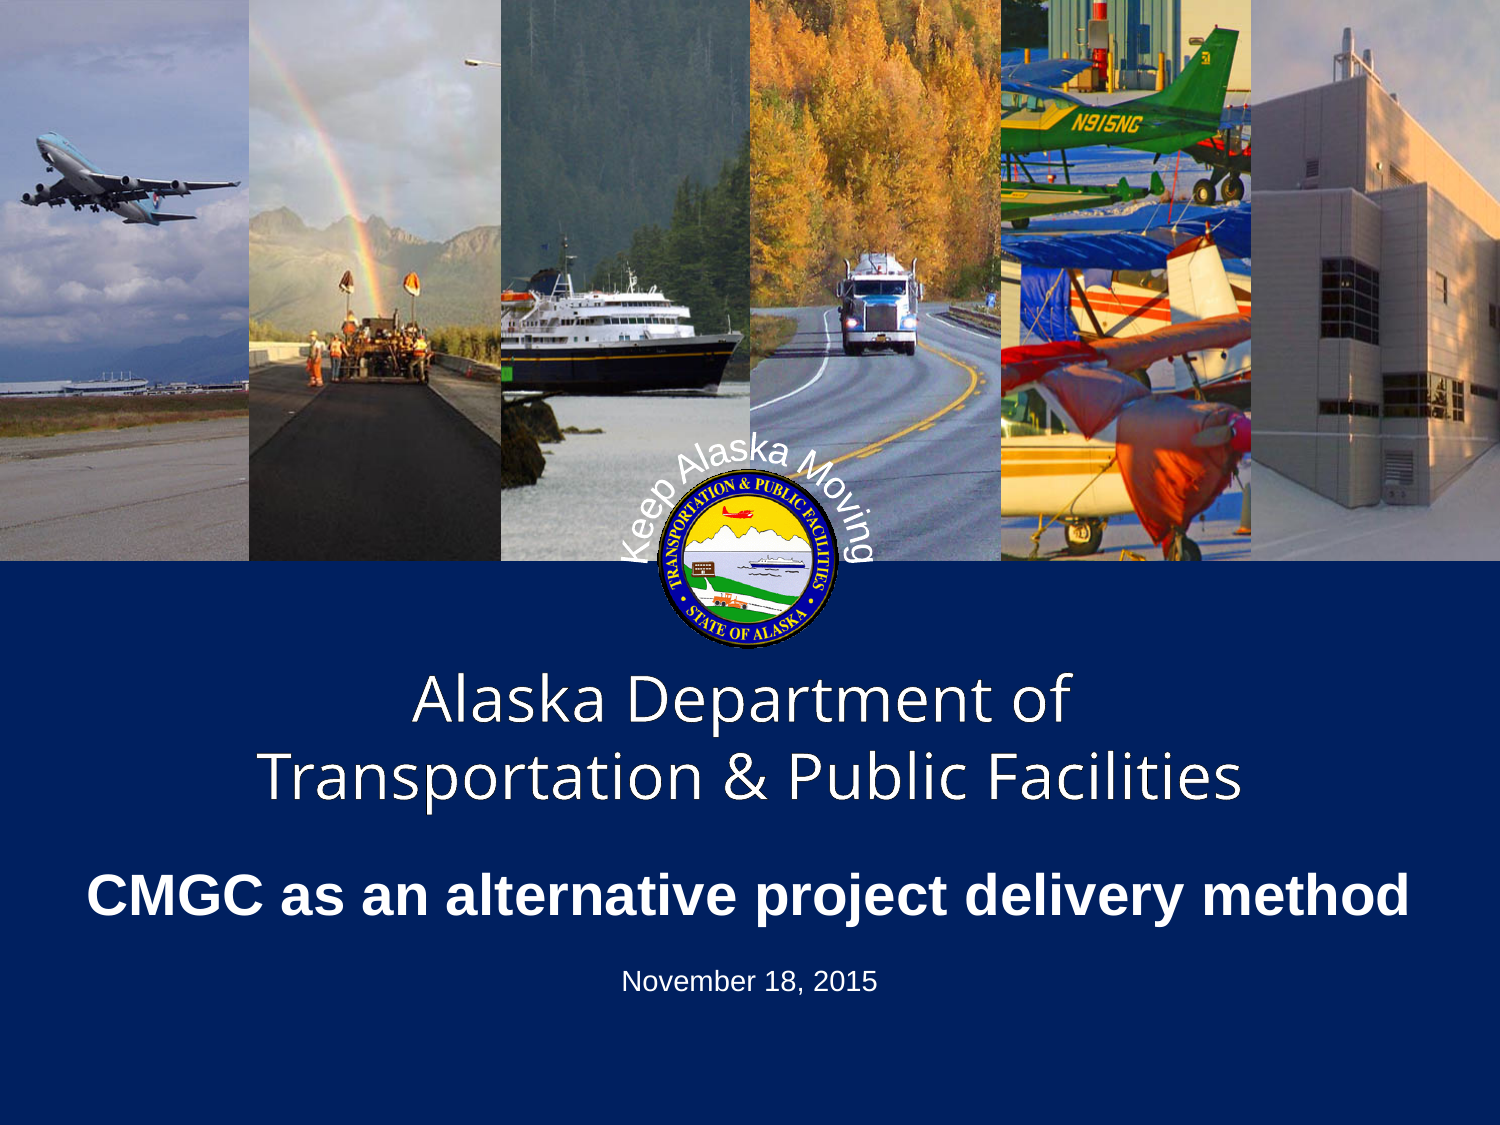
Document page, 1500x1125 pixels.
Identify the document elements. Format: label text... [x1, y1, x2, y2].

text_box Alaska Department of Transportation & Public Facilities [0, 649, 1500, 813]
text_box CMGC as an alternative project delivery method November 18, 2015 [0, 849, 1500, 1125]
picture [0, 0, 1500, 649]
